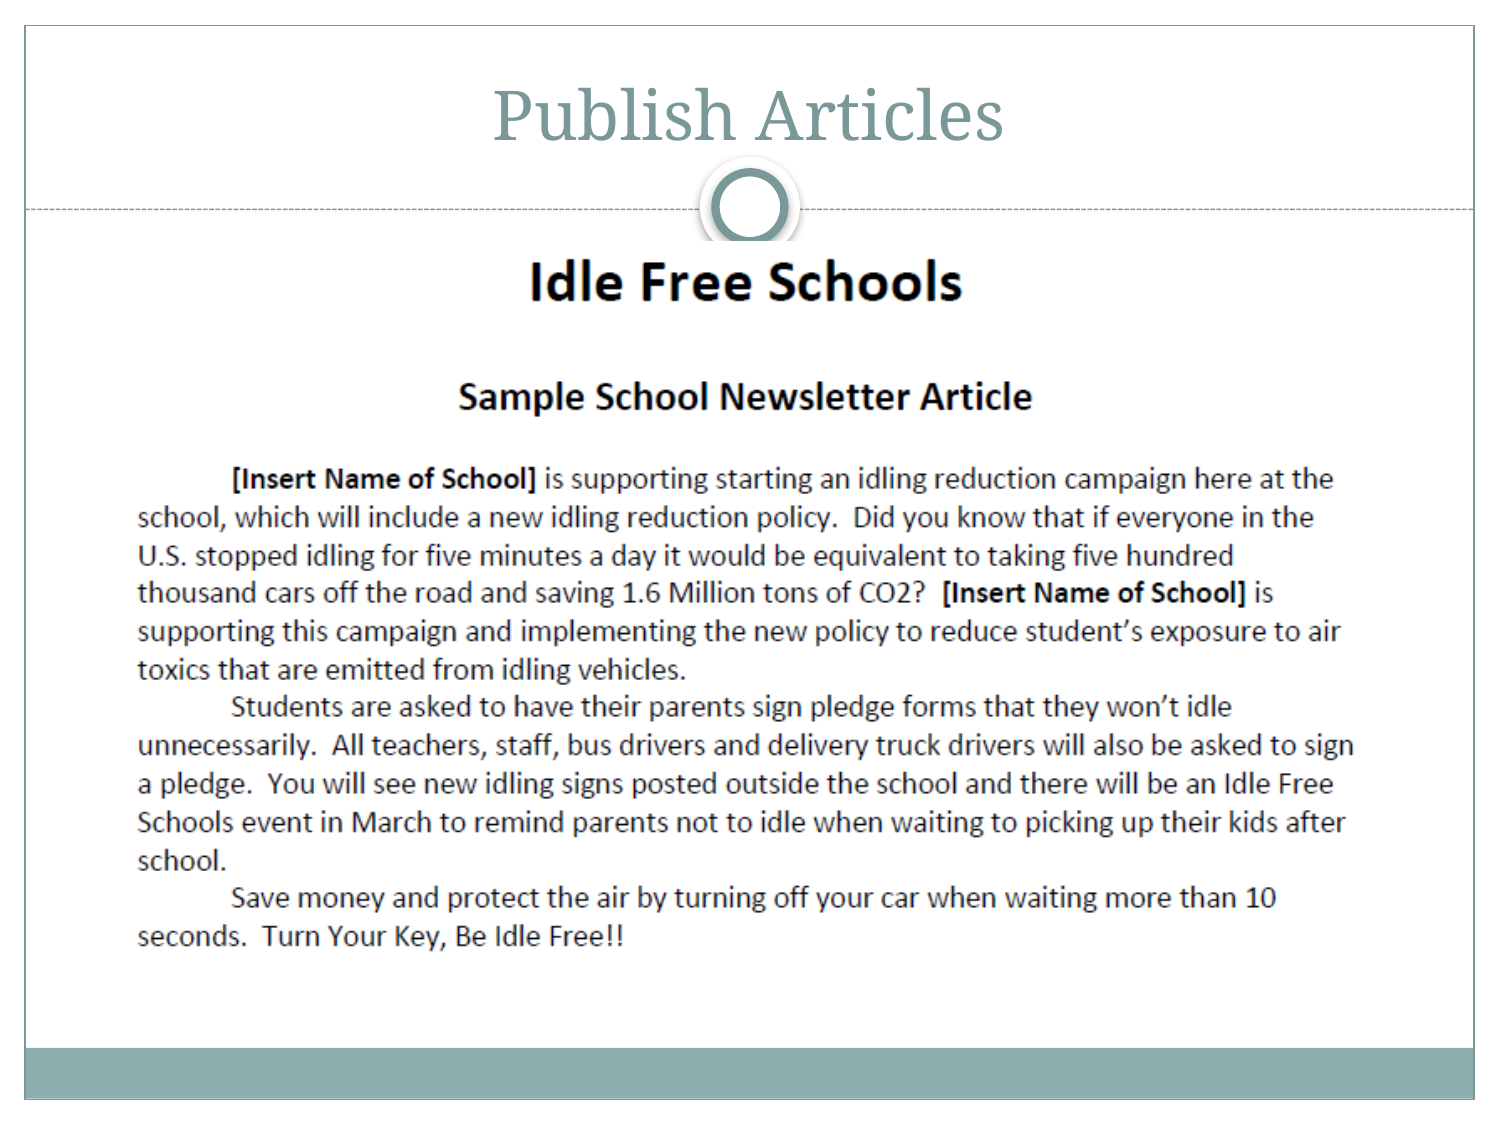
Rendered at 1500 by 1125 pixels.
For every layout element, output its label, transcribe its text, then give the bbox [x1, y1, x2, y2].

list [118, 241, 1413, 1001]
title Publish Articles [49, 37, 1450, 162]
